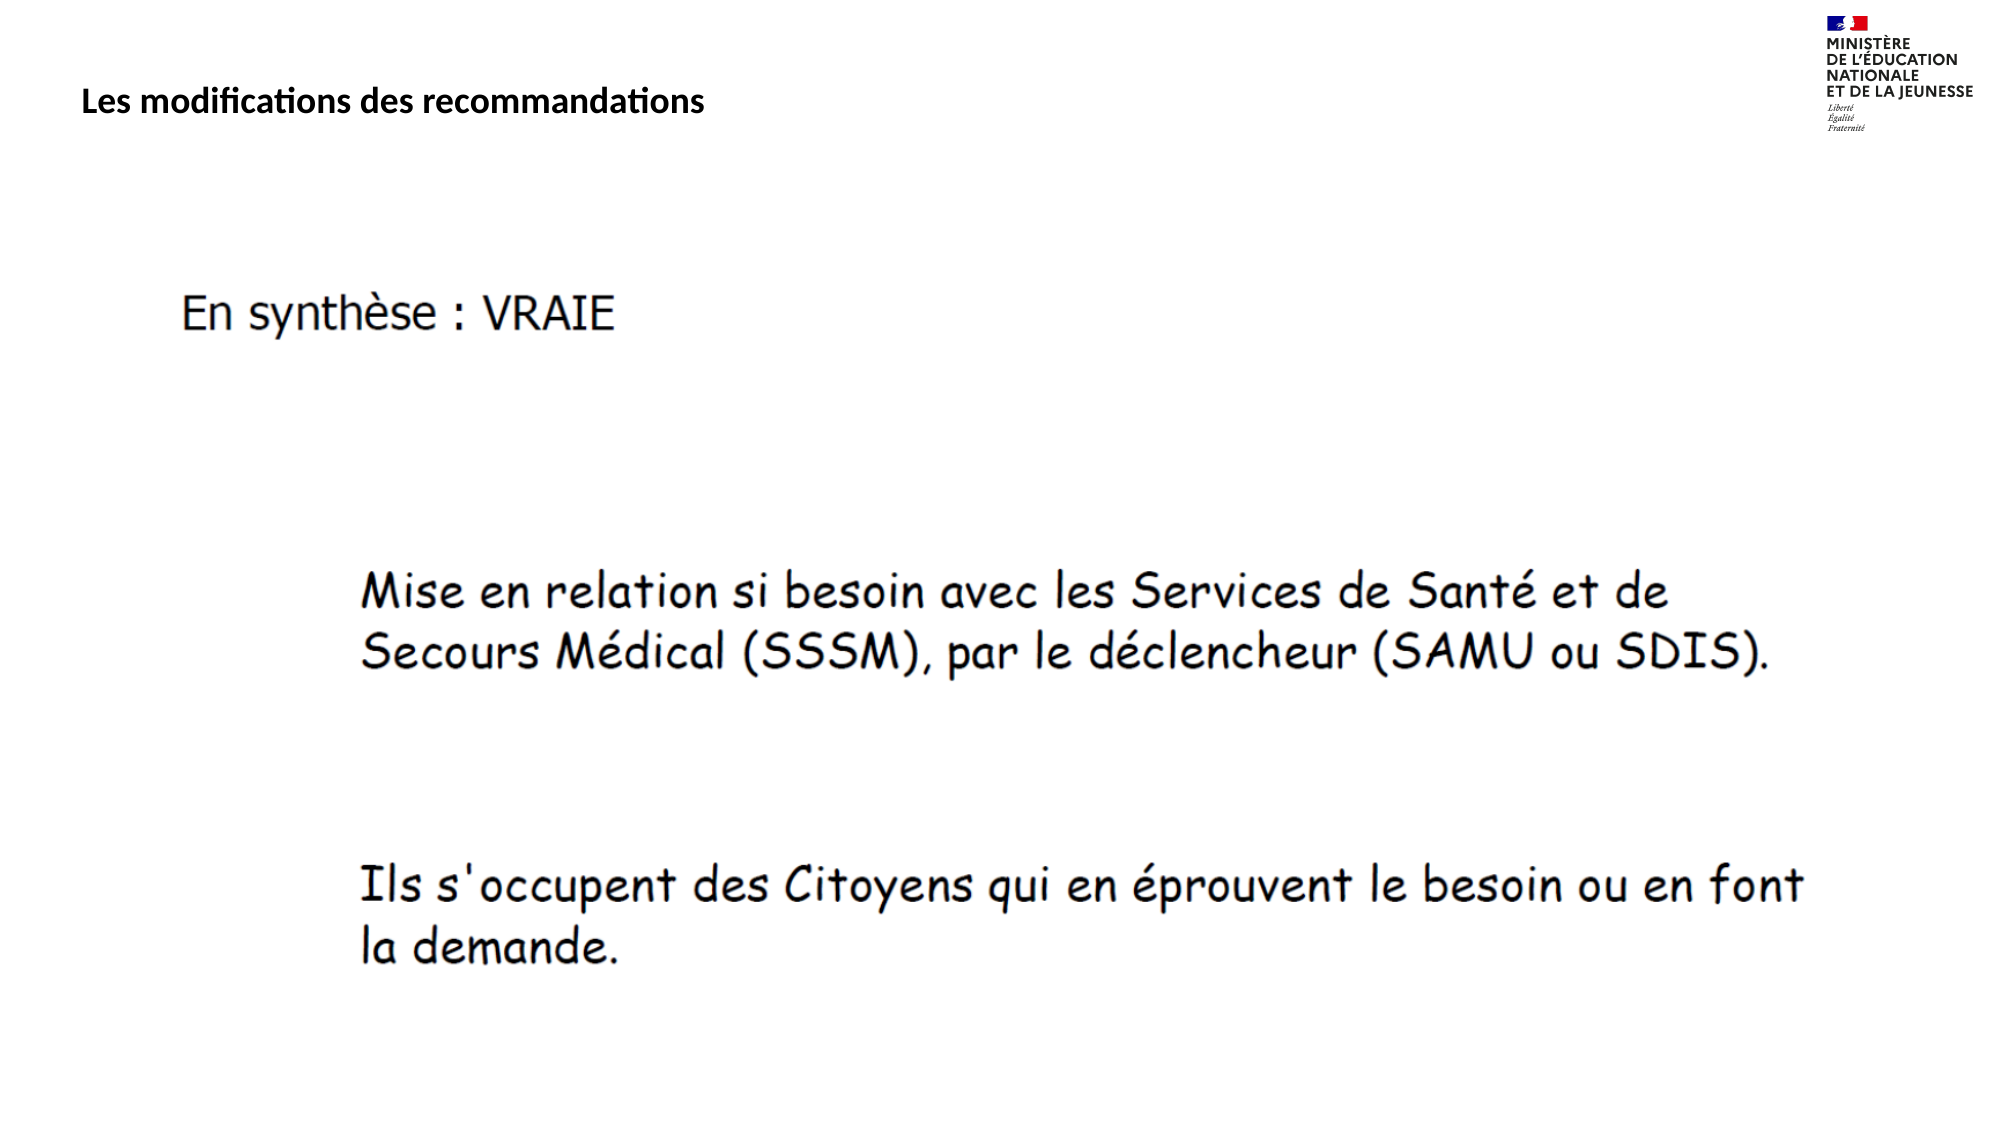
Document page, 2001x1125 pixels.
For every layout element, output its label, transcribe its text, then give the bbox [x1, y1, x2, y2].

picture [1826, 16, 1973, 131]
picture [177, 288, 1823, 991]
text_box Les modifications des recommandations [66, 68, 1227, 129]
